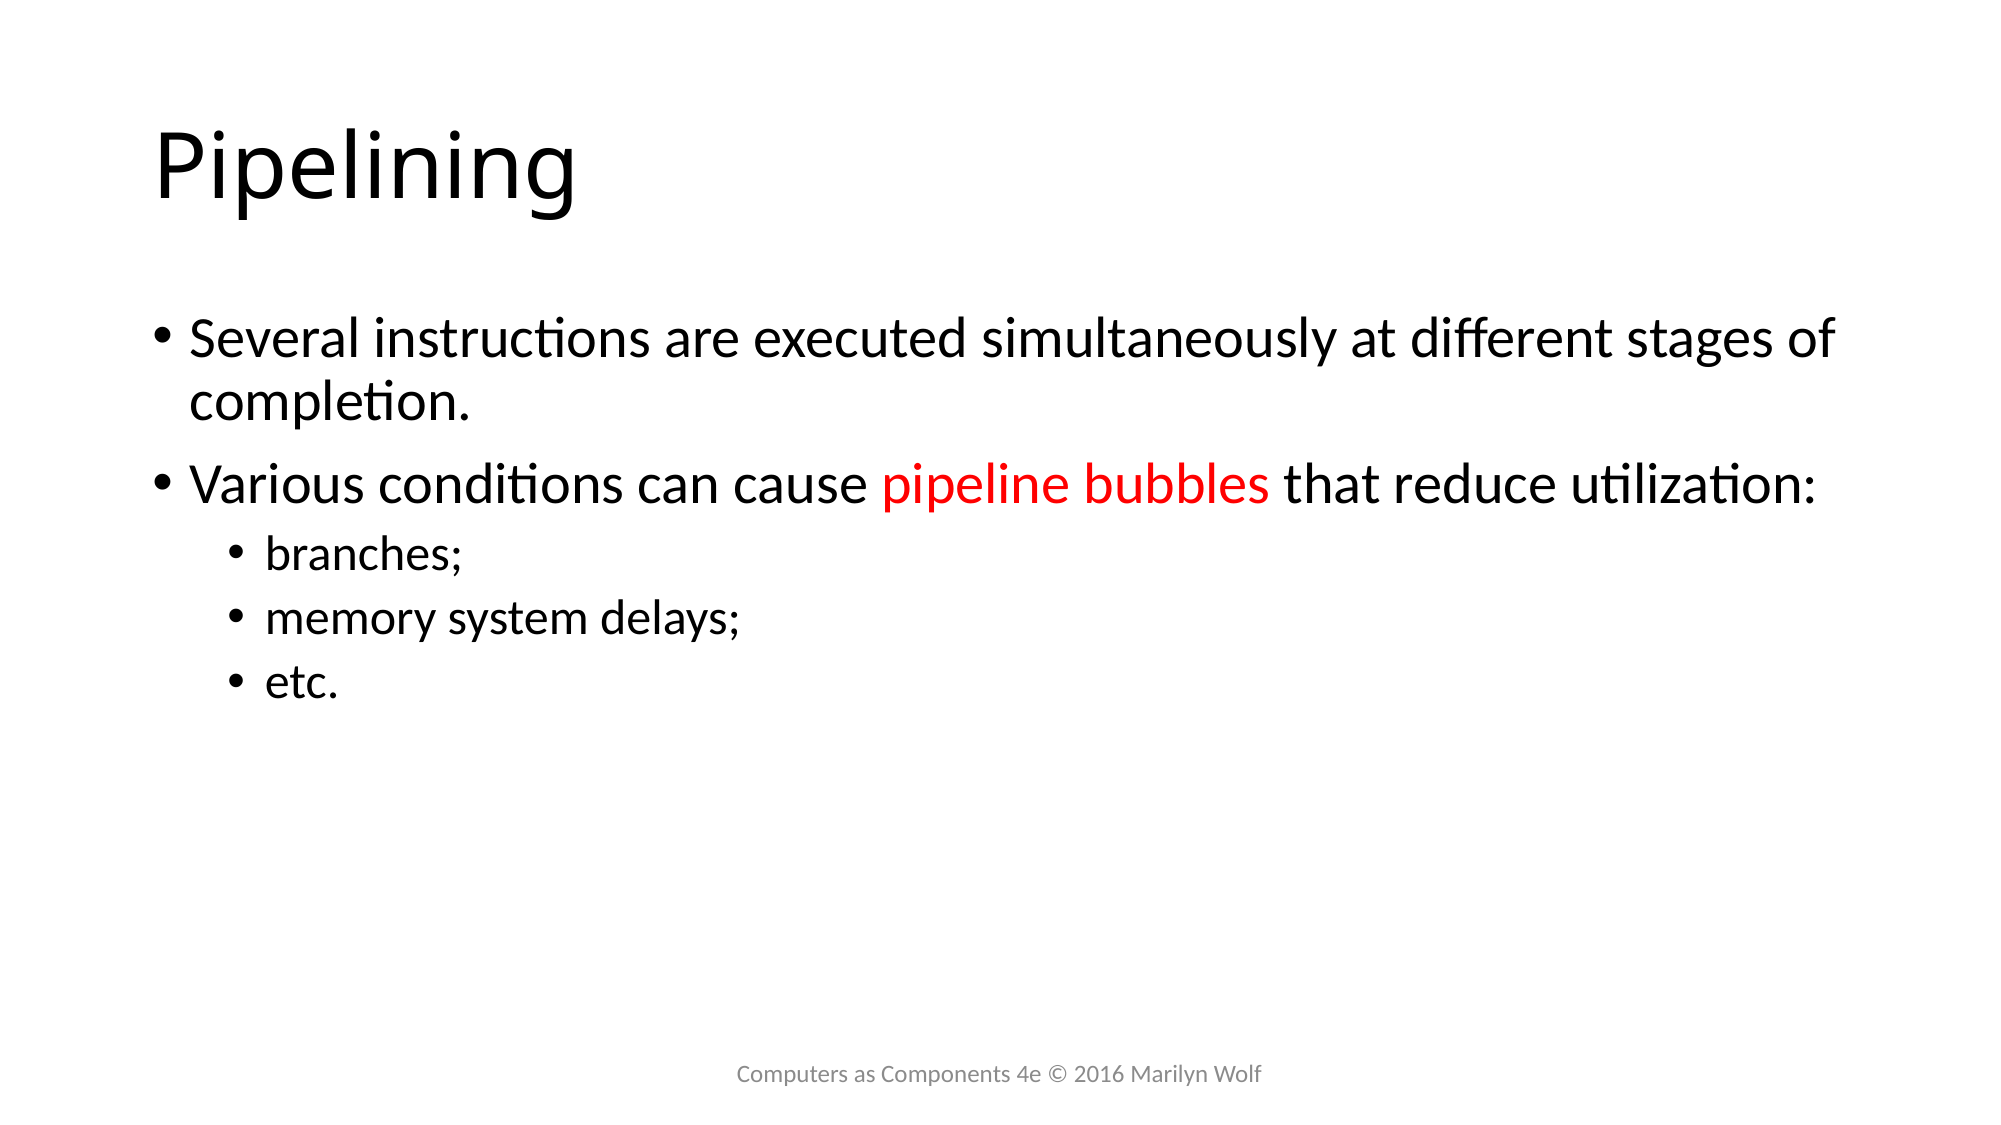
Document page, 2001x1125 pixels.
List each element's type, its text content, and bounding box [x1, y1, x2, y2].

title Pipelining [137, 59, 1863, 278]
list Several instructions are executed simultaneously at different stages of completion. Various conditions can cause pipeline bubbles that reduce utilization: branches; memory system delays; etc. [137, 299, 1863, 1014]
footer Computers as Components 4e © 2016 Marilyn Wolf [662, 1042, 1338, 1103]
